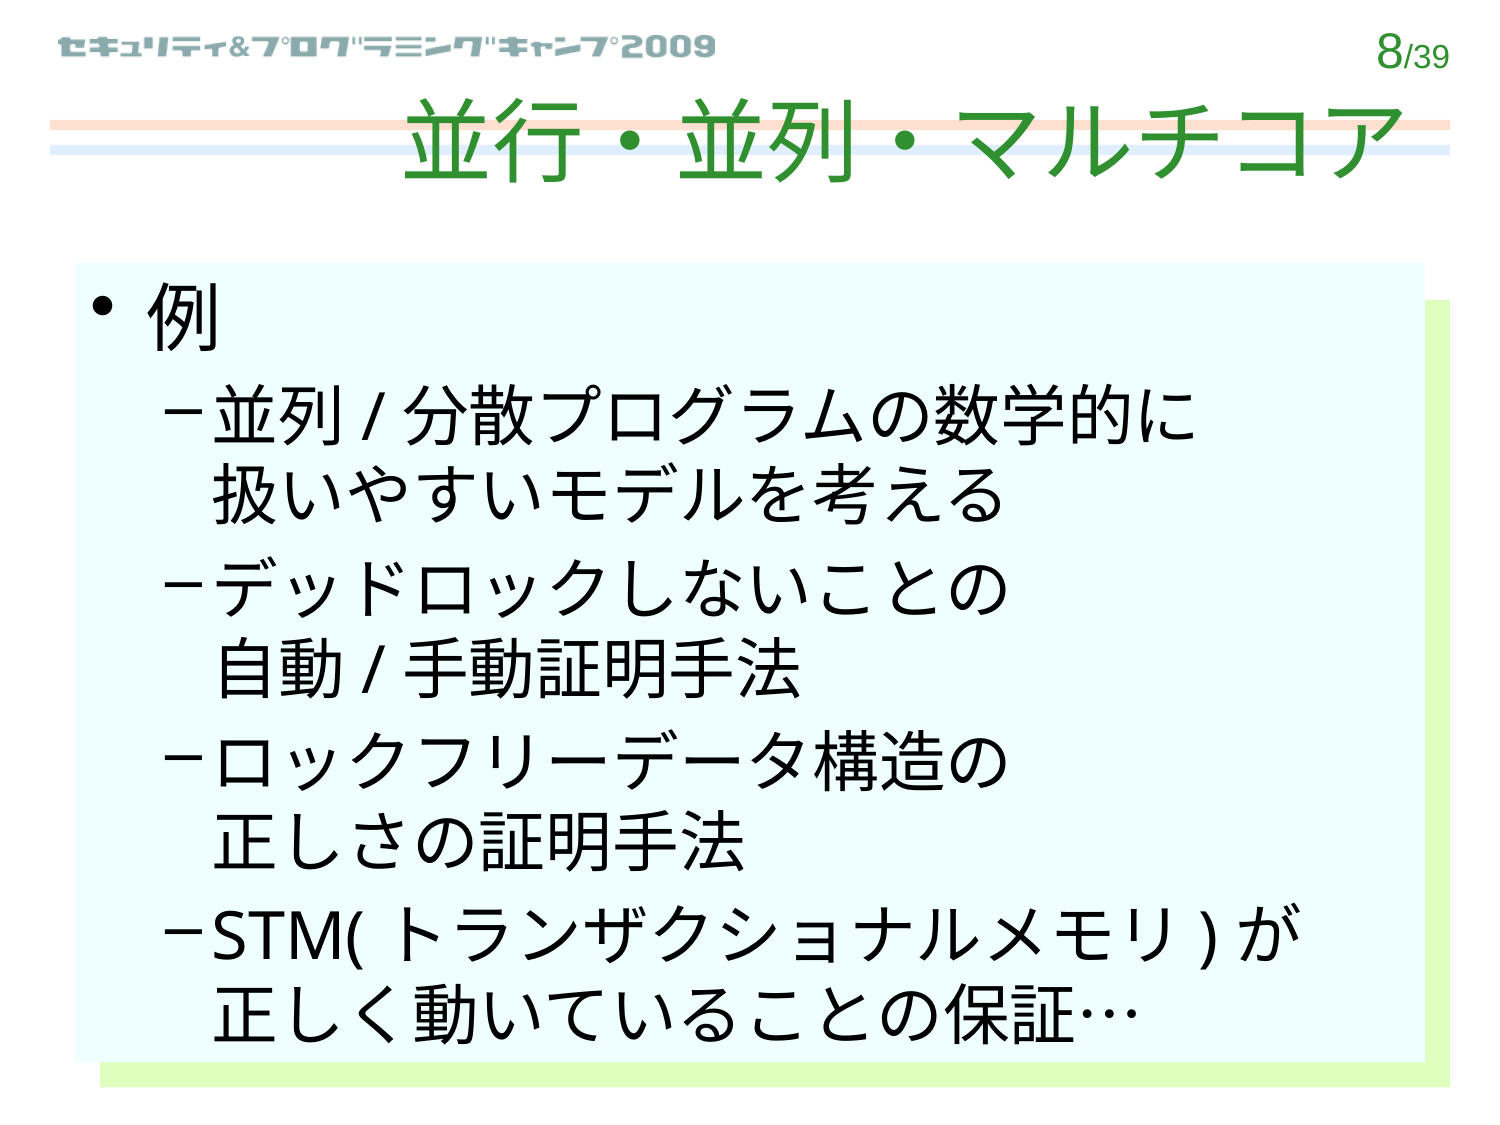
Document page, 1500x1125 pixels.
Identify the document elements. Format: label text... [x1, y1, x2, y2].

title 並行・並列・マルチコア [74, 44, 1426, 233]
list 例 並列/分散プログラムの数学的に 扱いやすいモデルを考える デッドロックしないことの 自動/手動証明手法 ロックフリーデータ構造の 正しさの証明手法 STM(トランザクショナルメモリ)が 正しく動いていることの保証… [74, 262, 1426, 1063]
